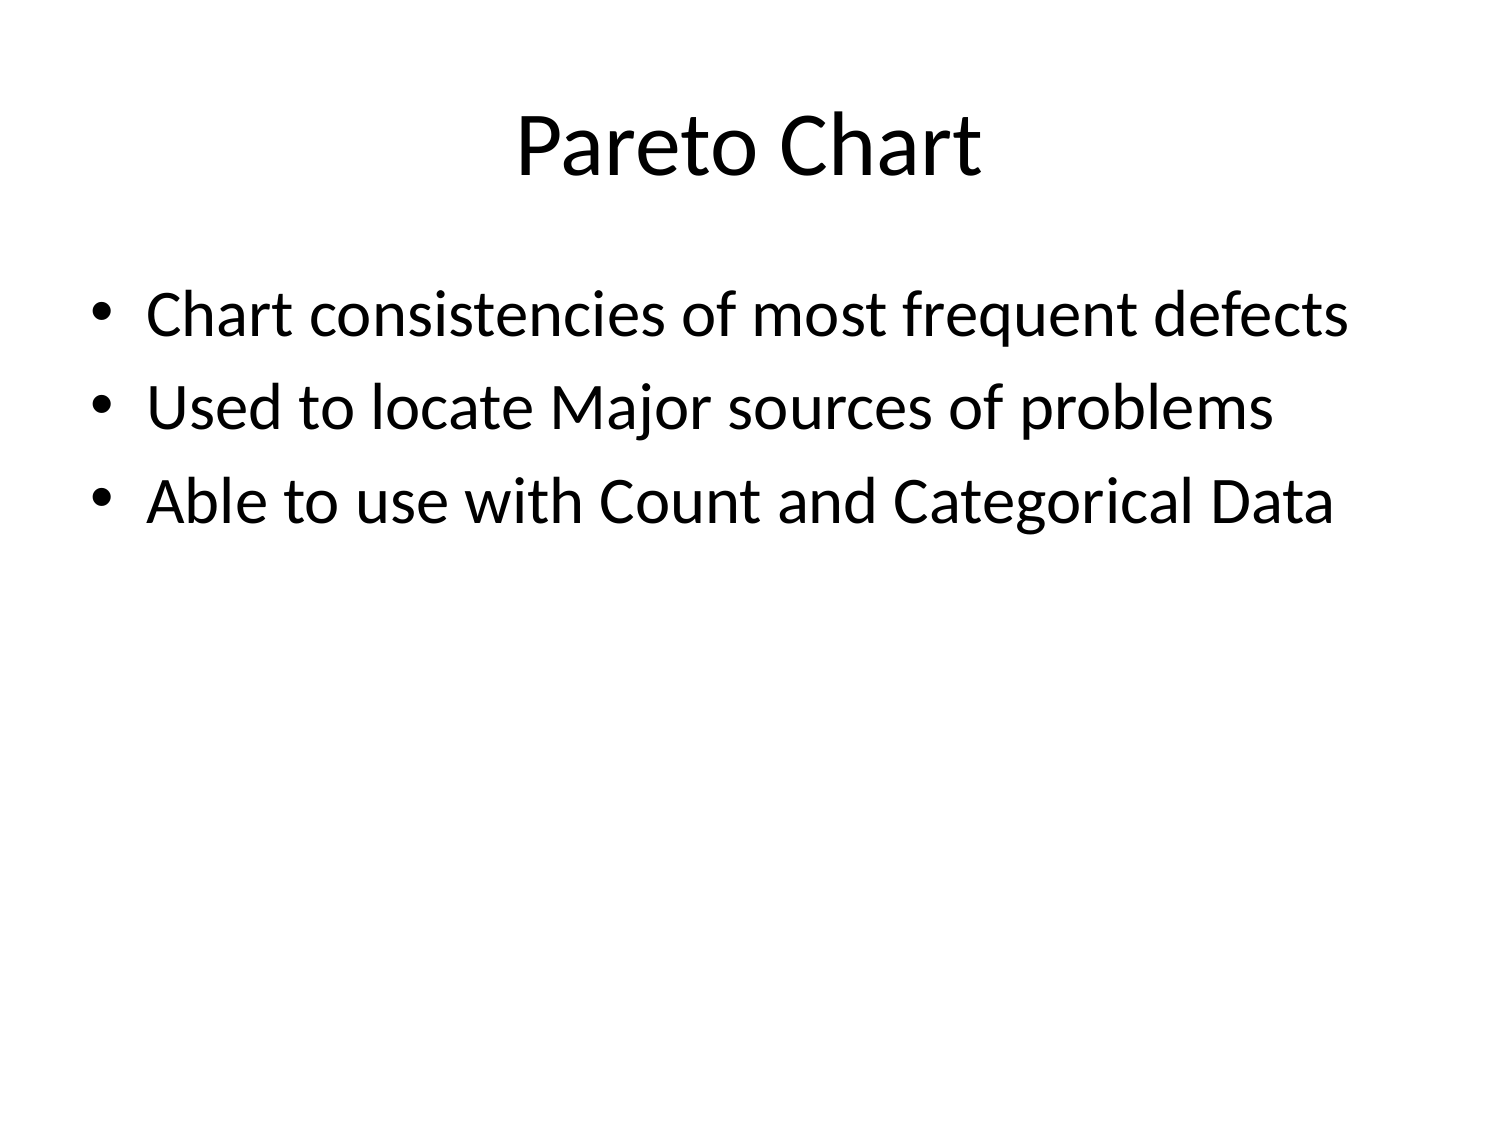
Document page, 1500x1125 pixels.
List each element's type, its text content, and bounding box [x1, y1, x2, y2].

list Chart consistencies of most frequent defects Used to locate Major sources of problems Able to use with Count and Categorical Data [75, 262, 1425, 1005]
title Pareto Chart [75, 45, 1425, 233]
